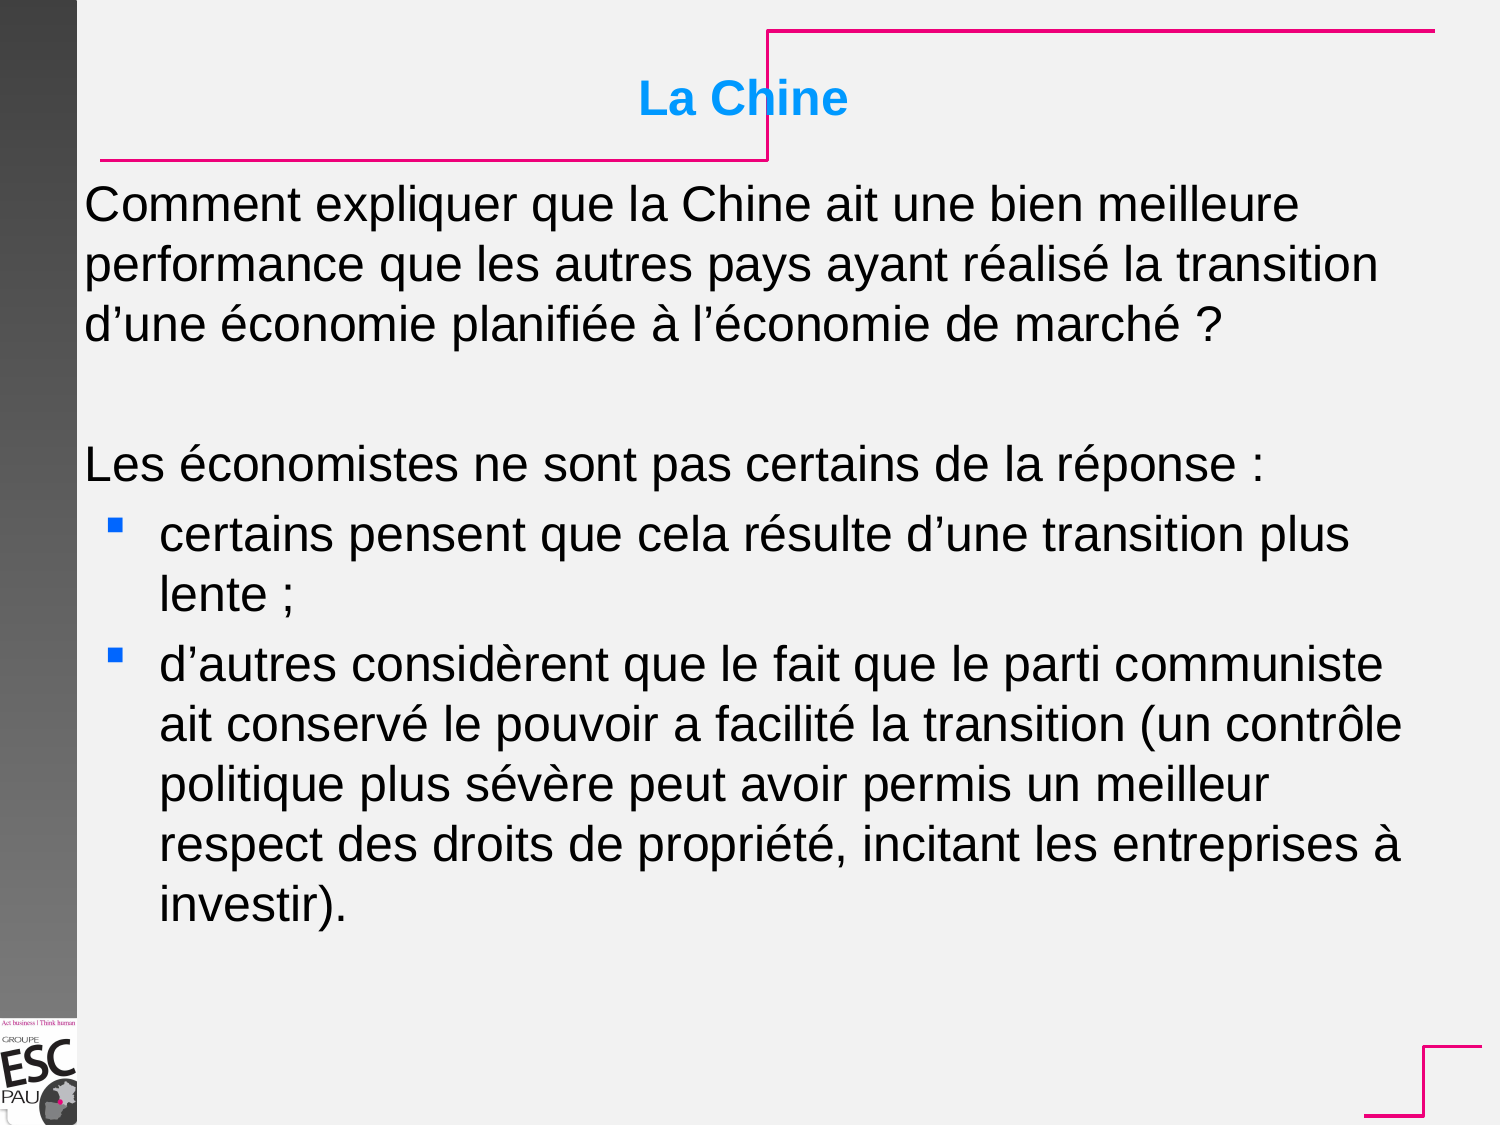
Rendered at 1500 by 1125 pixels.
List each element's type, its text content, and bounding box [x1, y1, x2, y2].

text_box La Chine [58, 58, 1429, 134]
picture [0, 1018, 77, 1125]
text_box Comment expliquer que la Chine ait une bien meilleure performance que les autres pays ayant réalisé la transition d’une économie planifiée à l’économie de marché ? Les économistes ne sont pas certains de la réponse : certains pensent que cela résulte d’une transition plus lente ; d’autres considèrent que le fait que le parti communiste ait conservé le pouvoir a facilité la transition (un contrôle politique plus sévère peut avoir permis un meilleur respect des droits de propriété, incitant les entreprises à investir). [70, 163, 1430, 1067]
